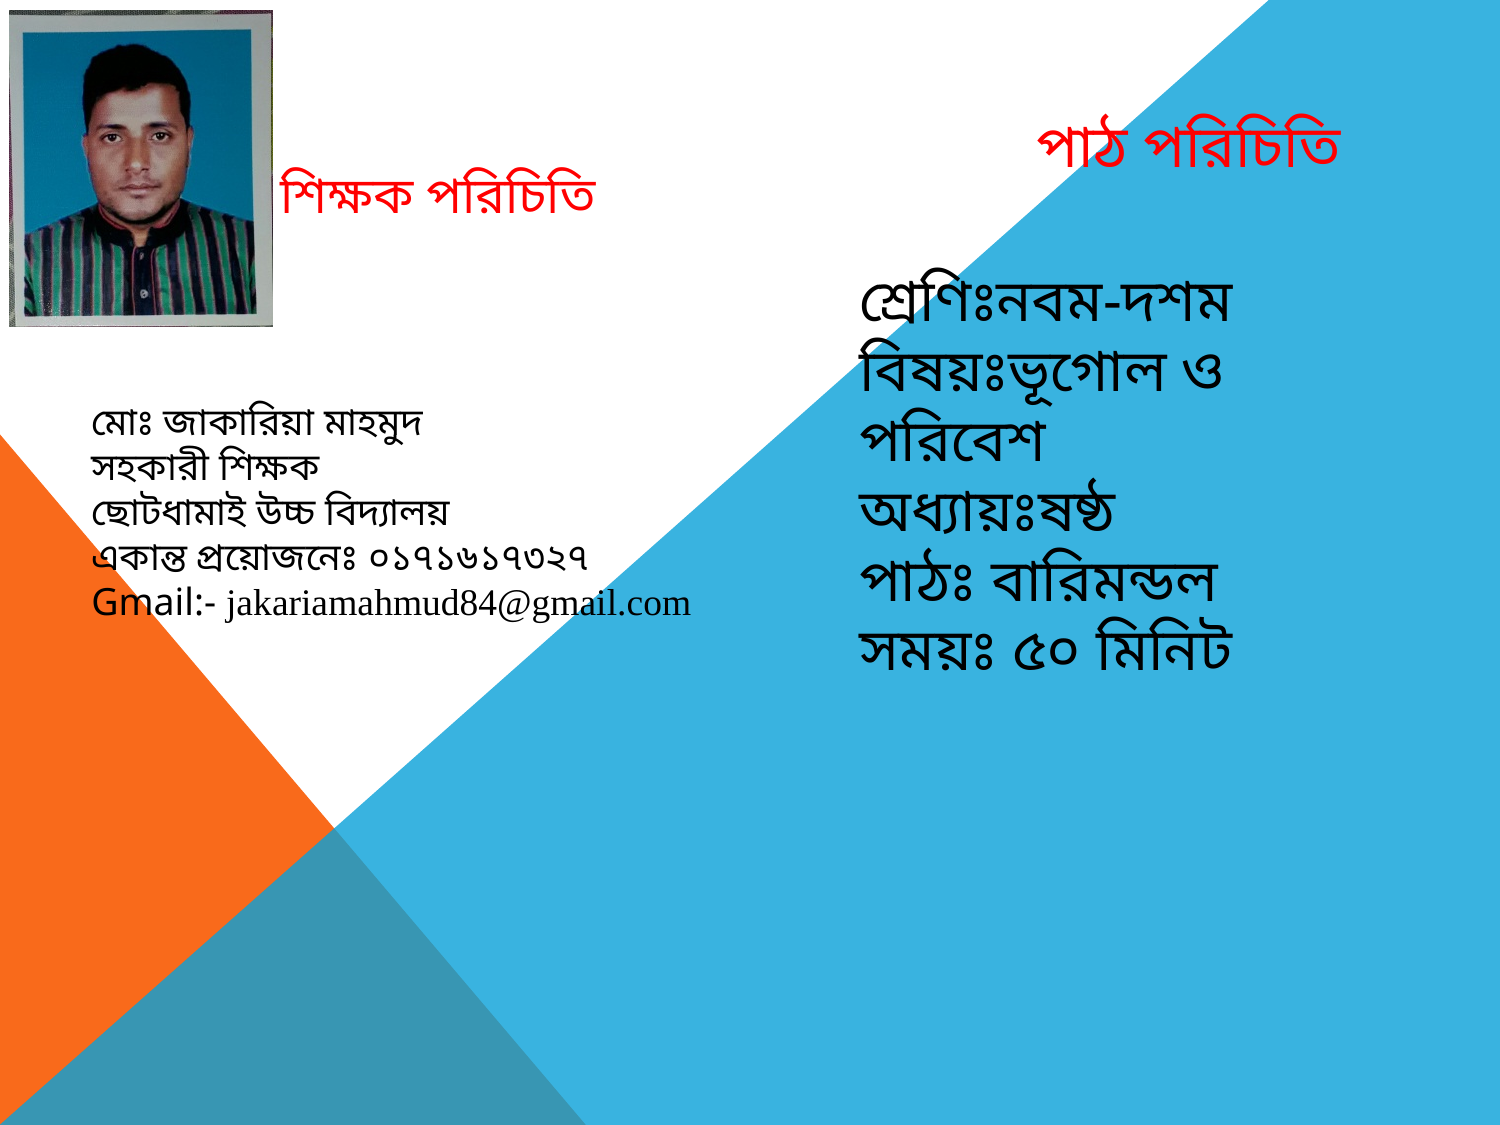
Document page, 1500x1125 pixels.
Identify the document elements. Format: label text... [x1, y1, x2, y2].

text_box পাঠ পরিচিতি [1021, 101, 1436, 187]
text_box শ্রেণিঃনবম-দশম বিষয়ঃভূগোল ও পরিবেশ অধ্যায়ঃষষ্ঠ পাঠঃ বারিমন্ডল সময়ঃ ৫০ মিনিট [844, 255, 1412, 690]
text_box মোঃ জাকারিয়া মাহমুদ সহকারী শিক্ষক ছোটধামাই উচ্চ বিদ্যালয় একান্ত প্রয়োজনেঃ ০১৭১৬১৭৩২৭ Gmail:- jakariamahmud84@gmail.com [76, 390, 844, 631]
picture [9, 10, 273, 327]
text_box শিক্ষক পরিচিতি [278, 155, 739, 231]
